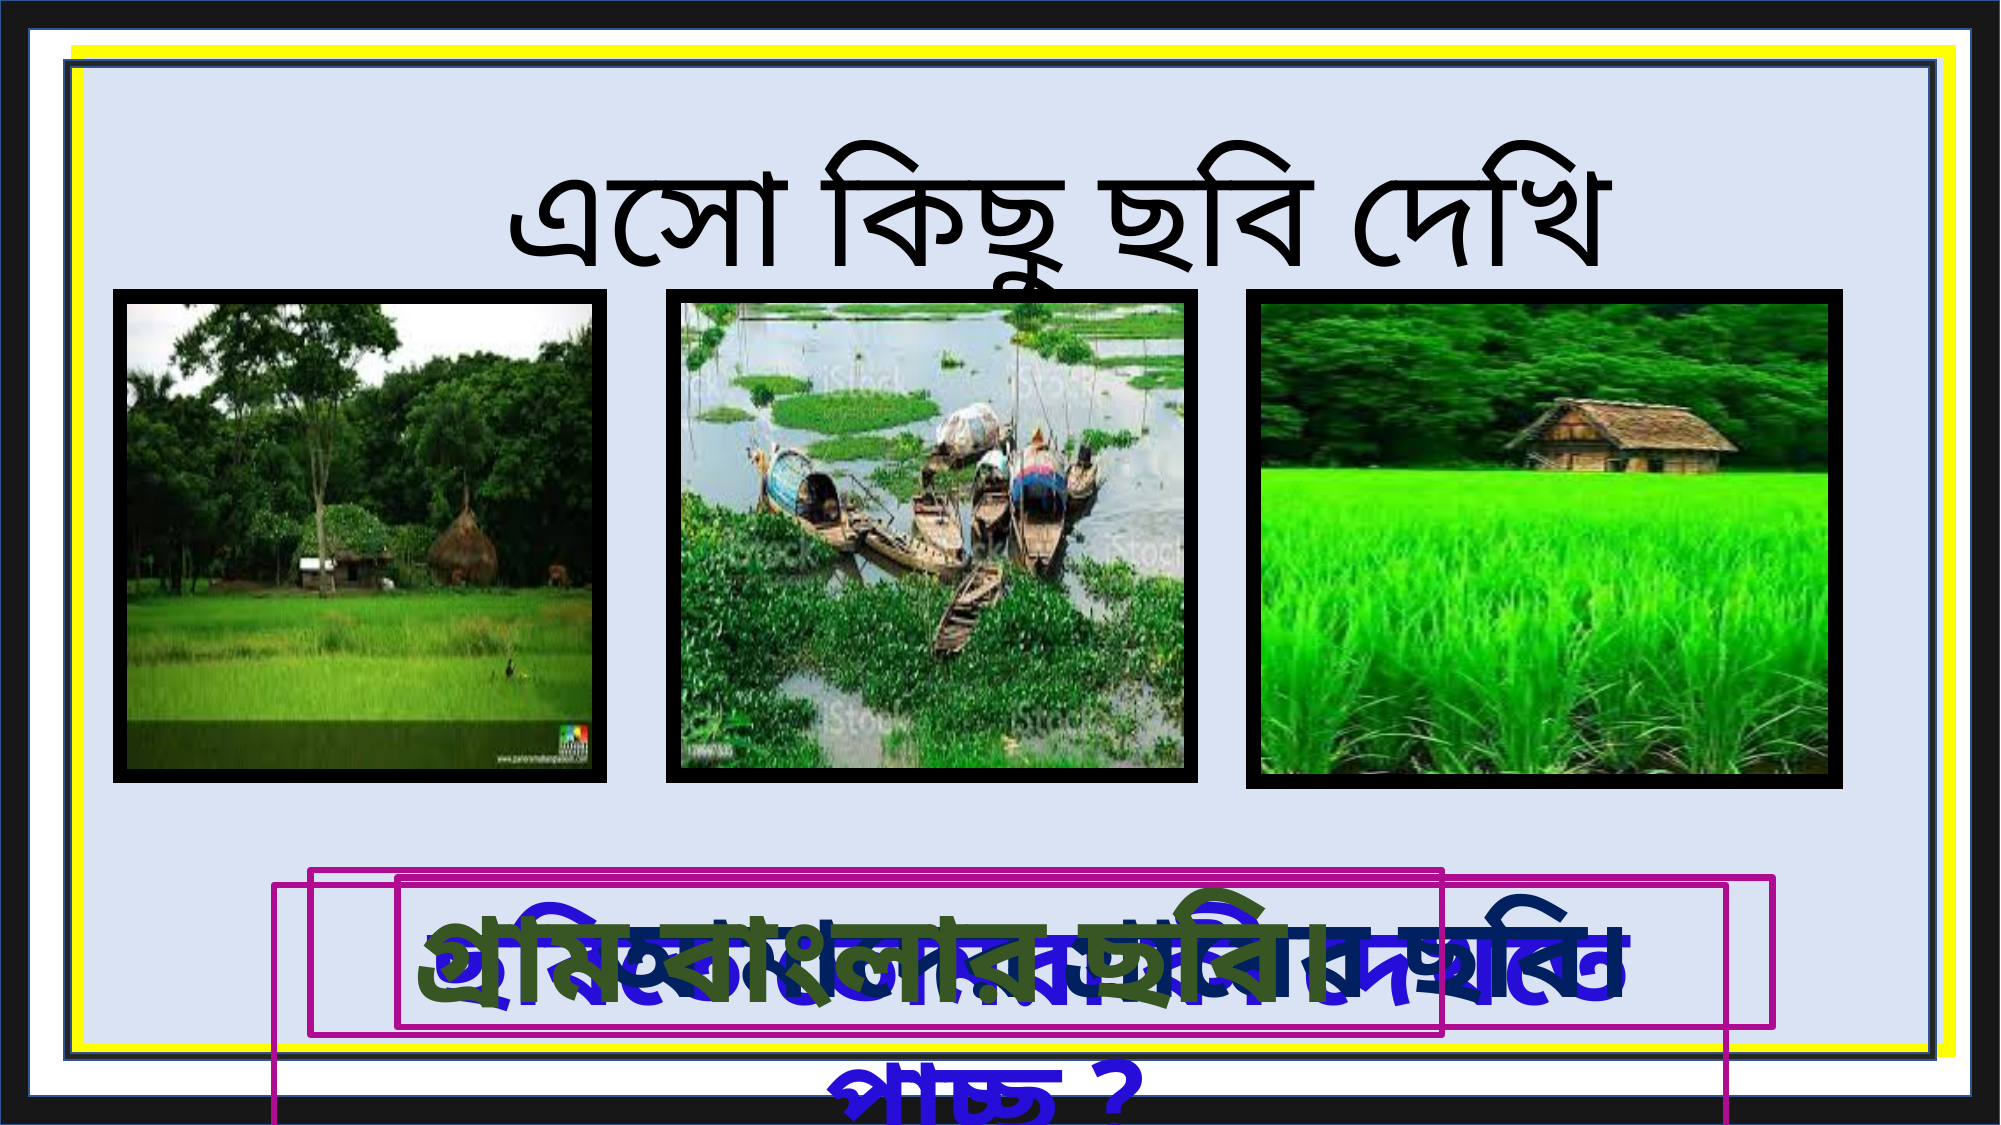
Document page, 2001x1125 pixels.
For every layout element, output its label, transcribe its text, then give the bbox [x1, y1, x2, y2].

text_box [1726, 901, 1850, 1066]
text_box [0, 0, 2000, 1125]
text_box ছবিতে তোমরা কী দেখতে পাচ্ছ ? [274, 885, 1726, 1125]
picture [127, 303, 593, 769]
text_box এসো কিছু ছবি দেখি [489, 122, 1715, 302]
text_box [63, 59, 1937, 1061]
picture [1260, 303, 1829, 775]
text_box আমাদের গ্রামের ছবি। [1442, 877, 1773, 1028]
text_box [76, 50, 1951, 1051]
text_box গ্রাম বাংলার ছবি। [310, 870, 1442, 1035]
picture [680, 303, 1184, 769]
